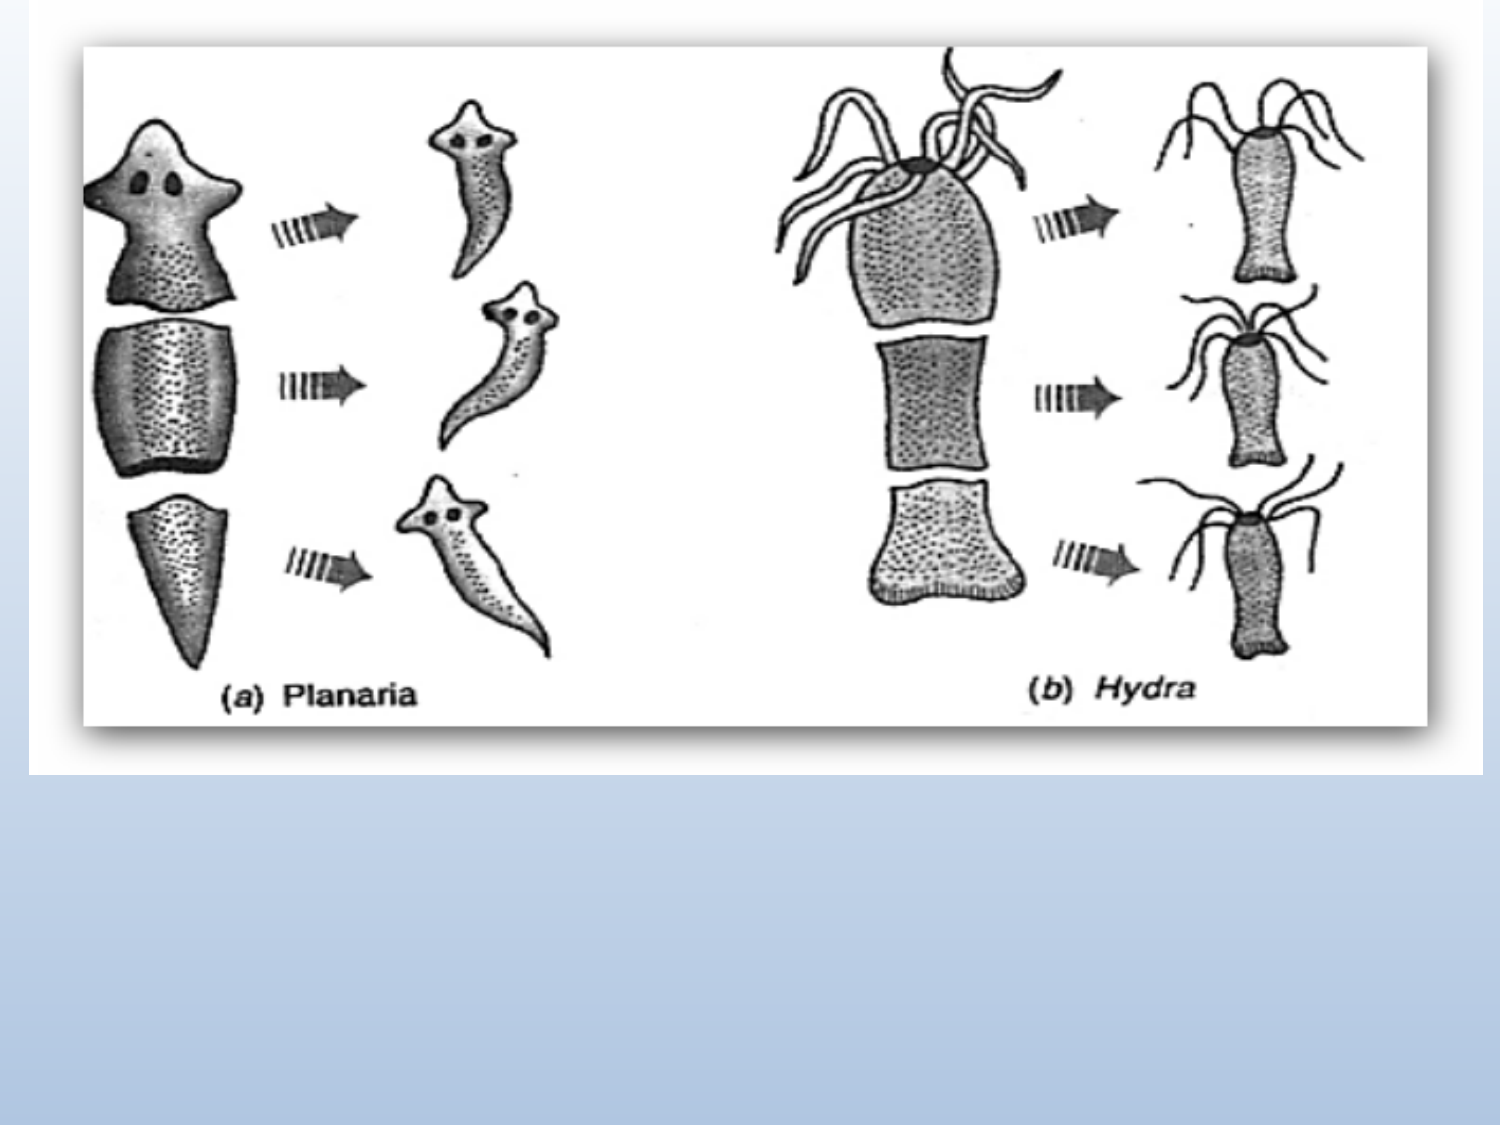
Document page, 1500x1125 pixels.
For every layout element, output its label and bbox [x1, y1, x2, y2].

picture [29, 0, 1483, 776]
